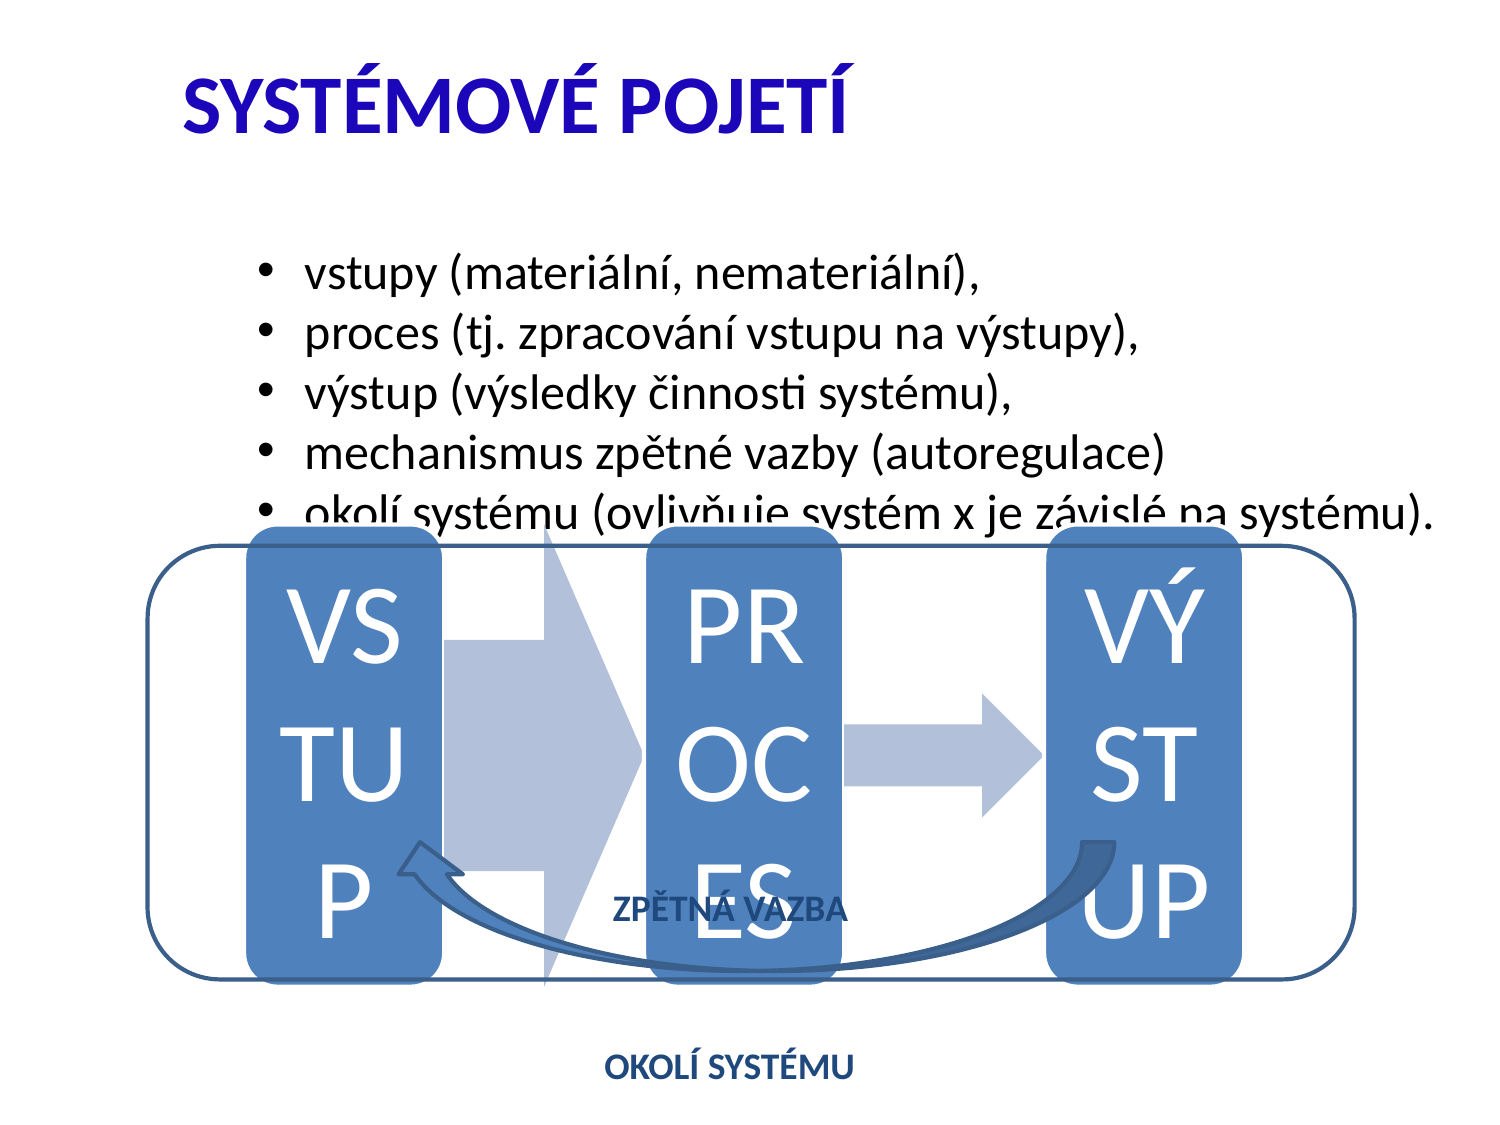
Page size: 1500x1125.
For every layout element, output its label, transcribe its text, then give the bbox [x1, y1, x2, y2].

text_box [1250, 543, 1357, 982]
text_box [243, 524, 1245, 987]
list SYSTÉMOVÉ POJETÍ vstupy (materiální, nemateriální), proces (tj. zpracování vstupu na výstupy), výstup (výsledky činnosti systému), mechanismus zpětné vazby (autoregulace) okolí systému (ovlivňuje systém x je závislé na systému). [167, 42, 1497, 1028]
text_box OKOLÍ SYSTÉMU [424, 1034, 1035, 1095]
text_box [145, 543, 238, 982]
